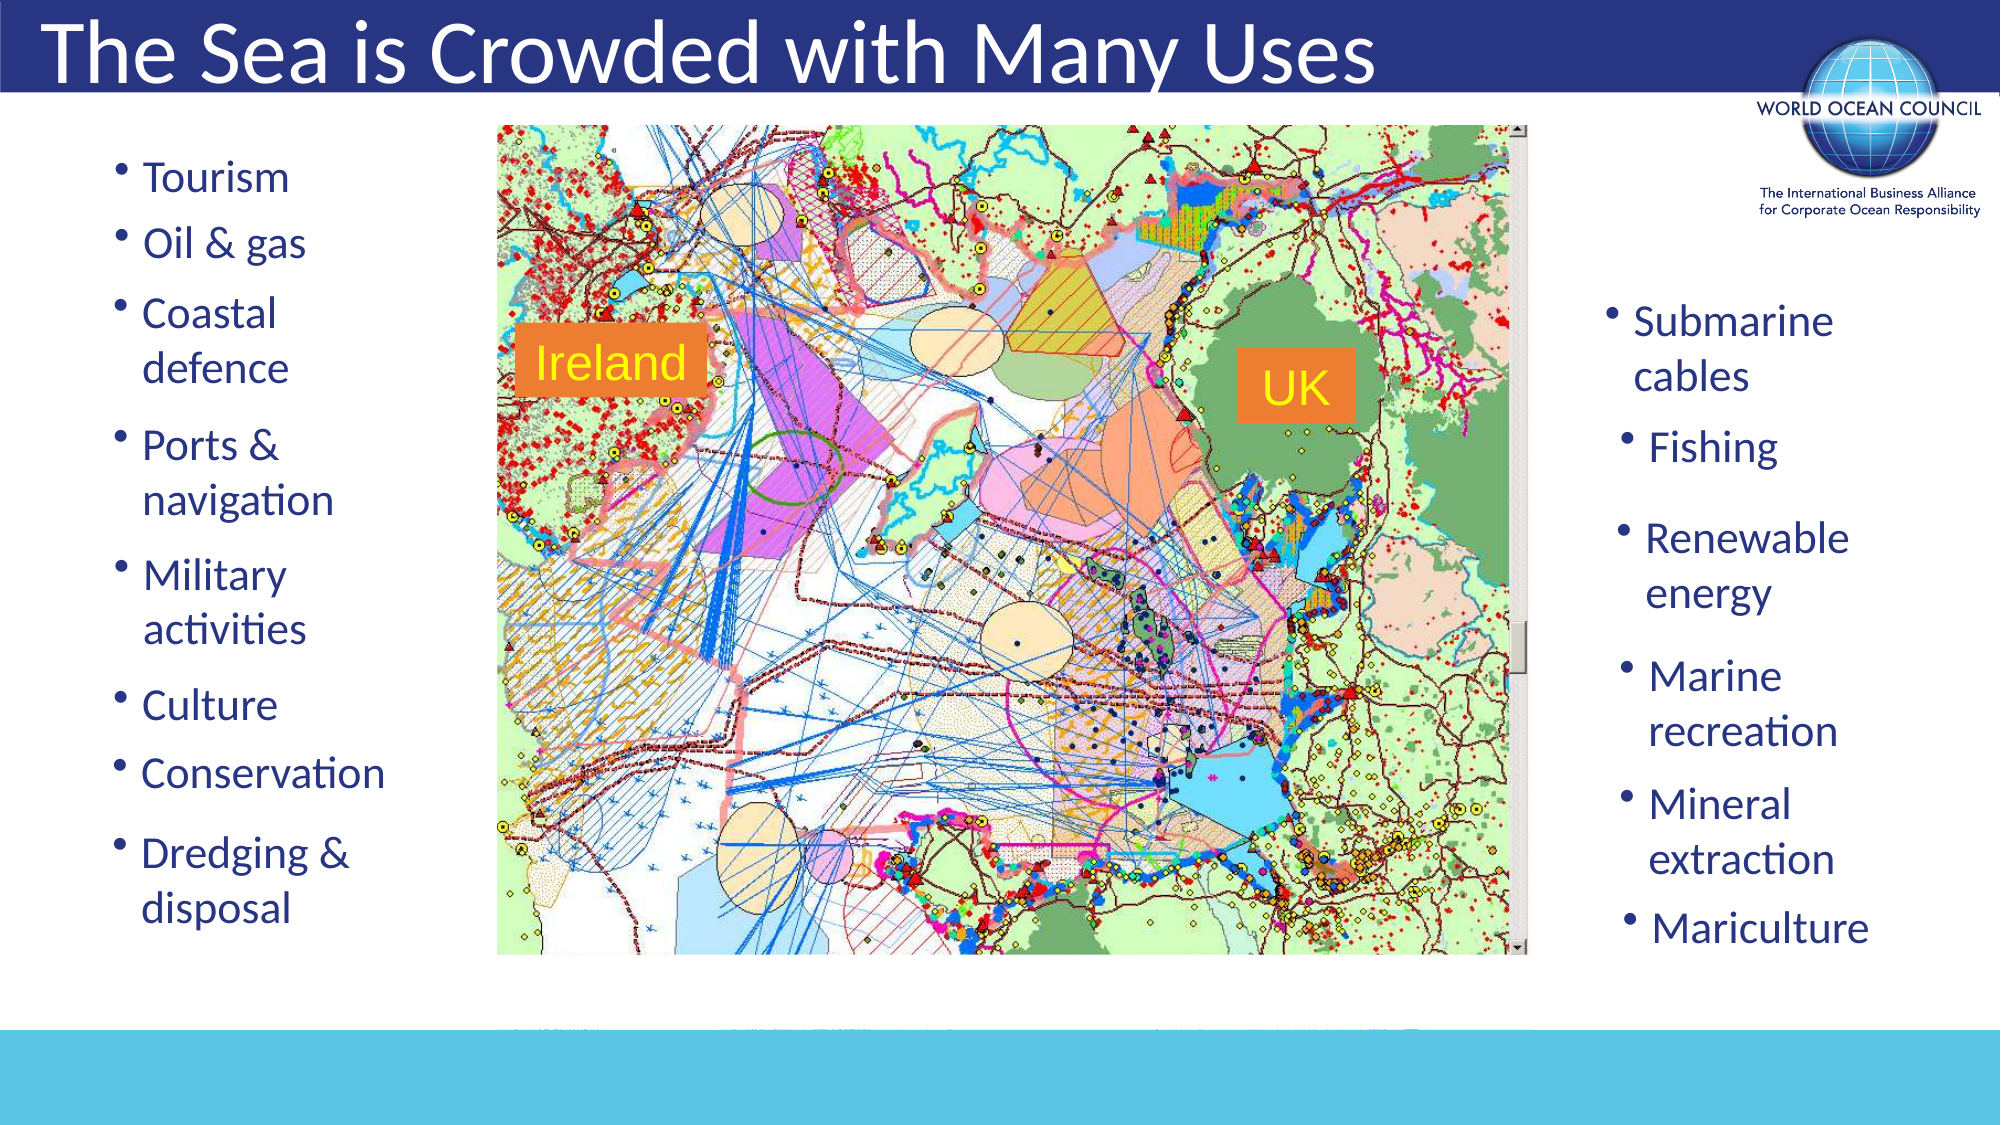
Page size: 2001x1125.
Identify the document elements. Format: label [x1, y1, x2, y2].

picture [1739, 27, 1998, 232]
text_box [0, 0, 2000, 1125]
